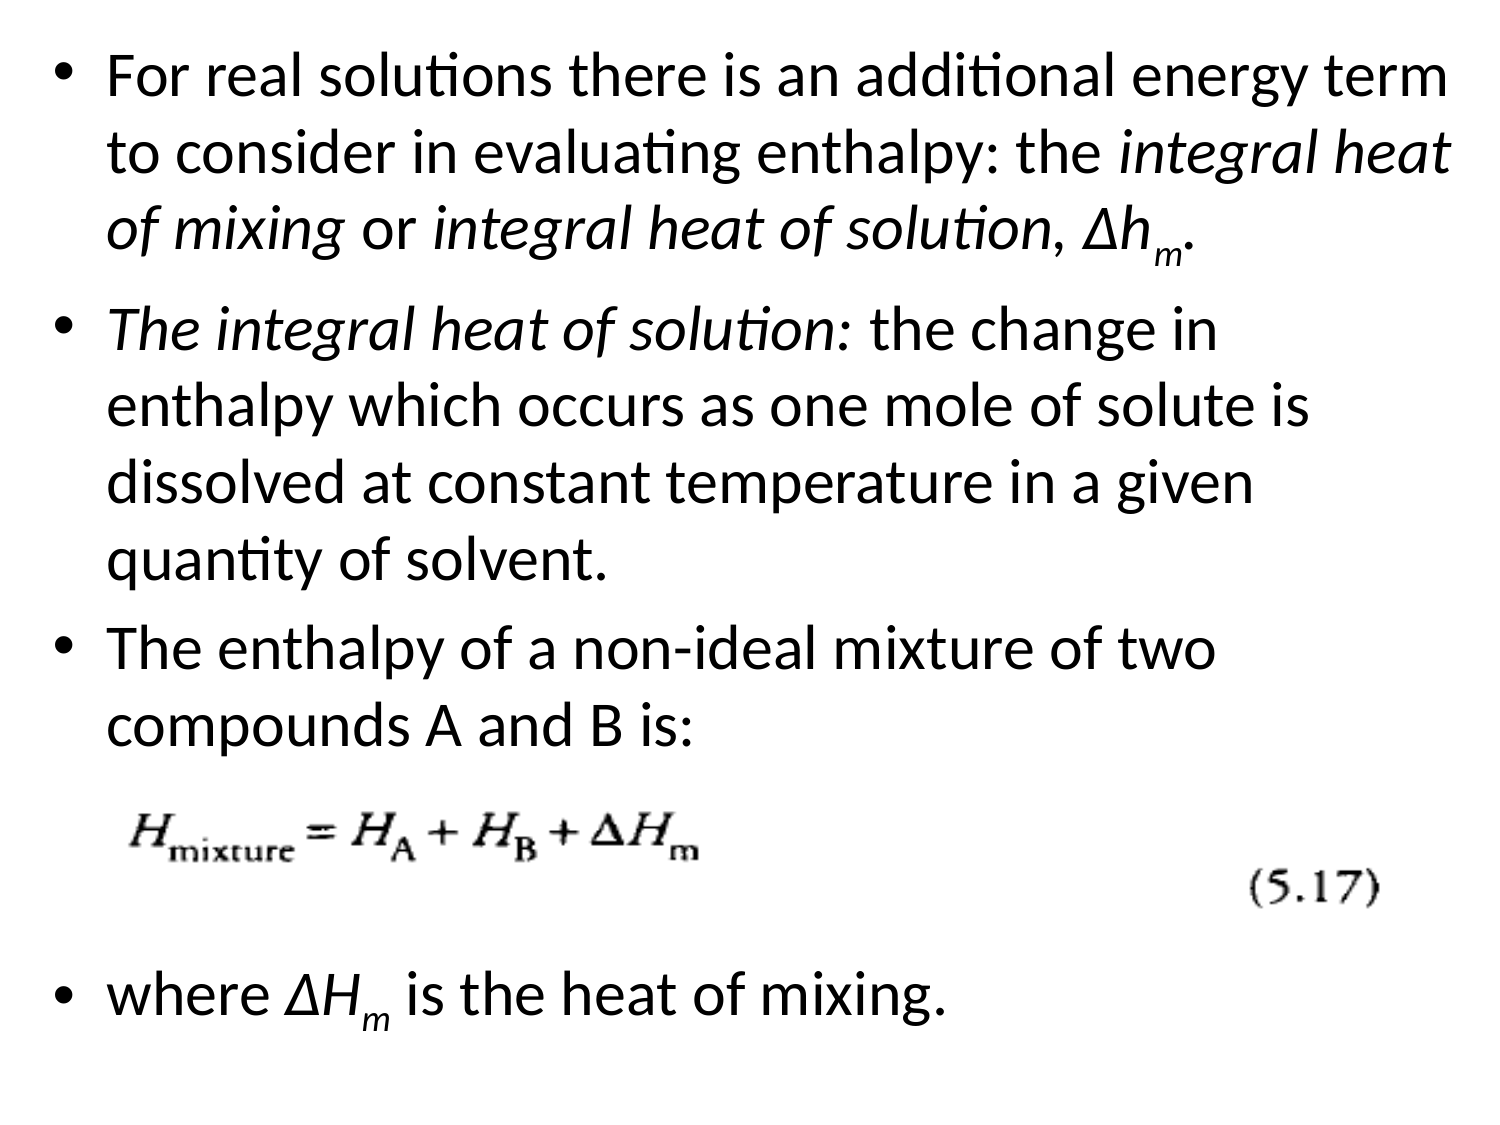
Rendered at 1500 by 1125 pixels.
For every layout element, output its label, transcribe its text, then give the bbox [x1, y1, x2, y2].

picture [112, 784, 1402, 938]
list For real solutions there is an additional energy term to consider in evaluating enthalpy: the integral heat of mixing or integral heat of solution, ∆hm. The integral heat of solution: the change in enthalpy which occurs as one mole of solute is dissolved at constant temperature in a given quantity of solvent. The enthalpy of a non-ideal mixture of two compounds A and B is: where ∆Hm is the heat of mixing. [37, 24, 1475, 1100]
